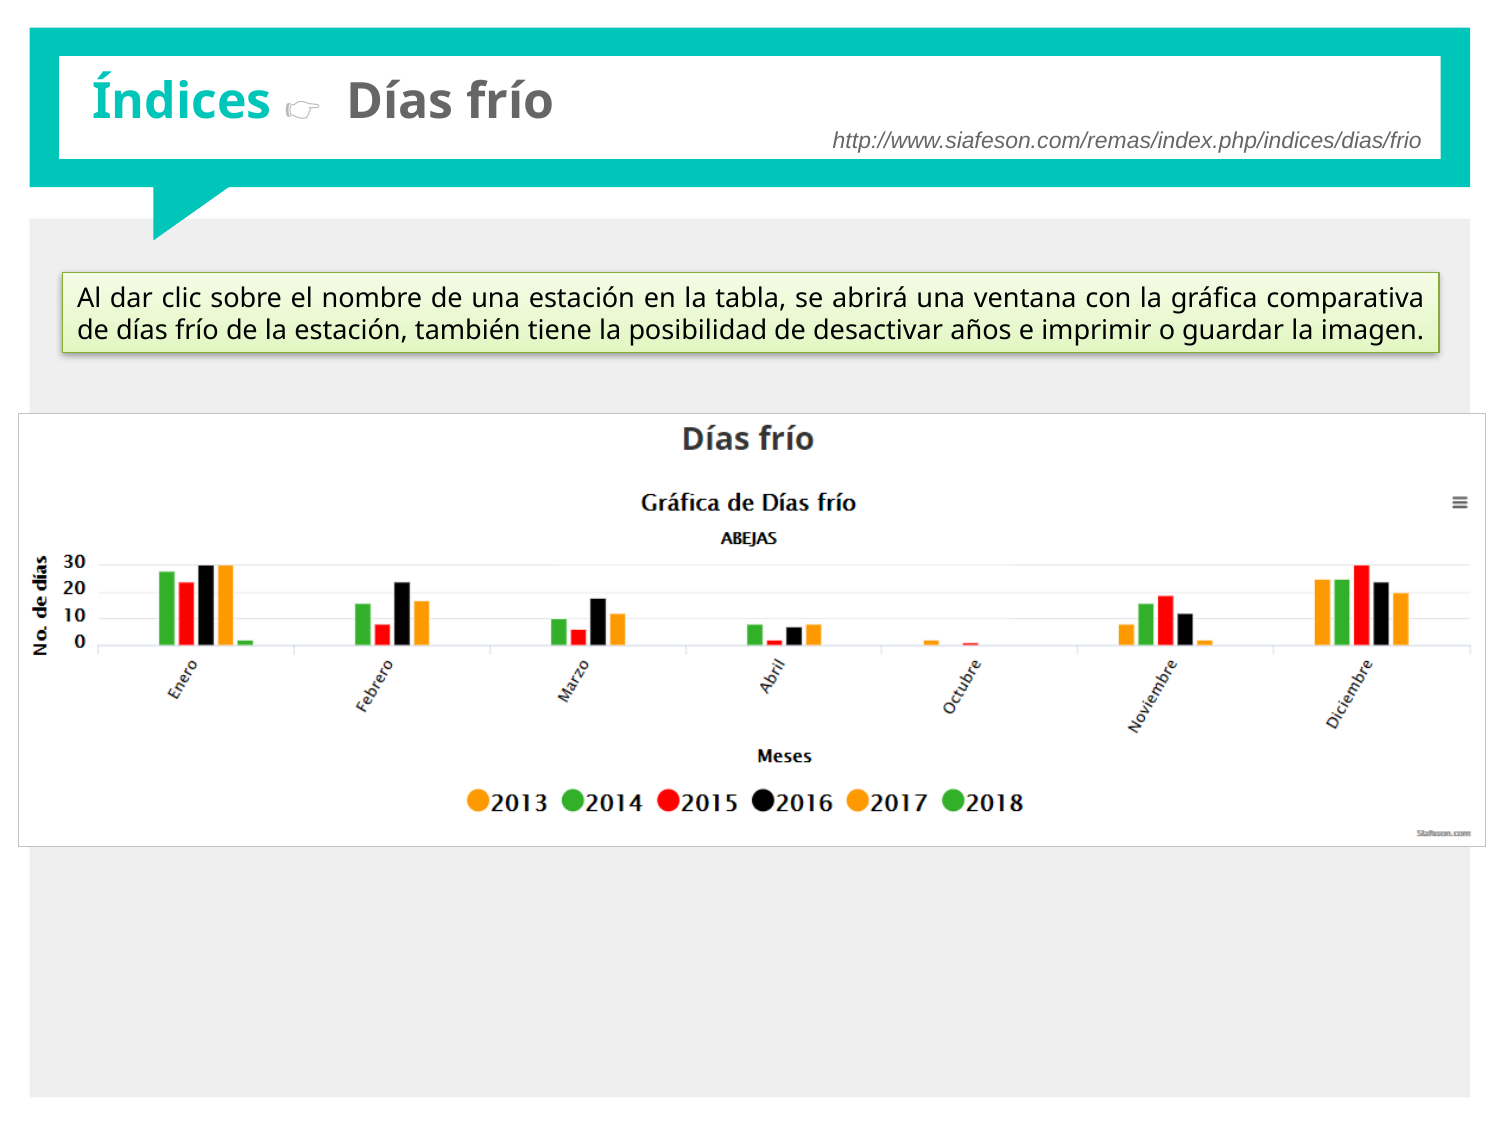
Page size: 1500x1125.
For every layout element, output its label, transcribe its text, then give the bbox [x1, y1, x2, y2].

title Índices 👉 Días frío [77, 34, 890, 165]
text_box Al dar clic sobre el nombre de una estación en la tabla, se abrirá una ventana con la gráfica comparativa de días frío de la estación, también tiene la posibilidad de desactivar años e imprimir o guardar la imagen. [62, 272, 1440, 353]
picture [17, 413, 1486, 847]
text_box http://www.siafeson.com/remas/index.php/indices/dias/frio [817, 118, 1438, 161]
